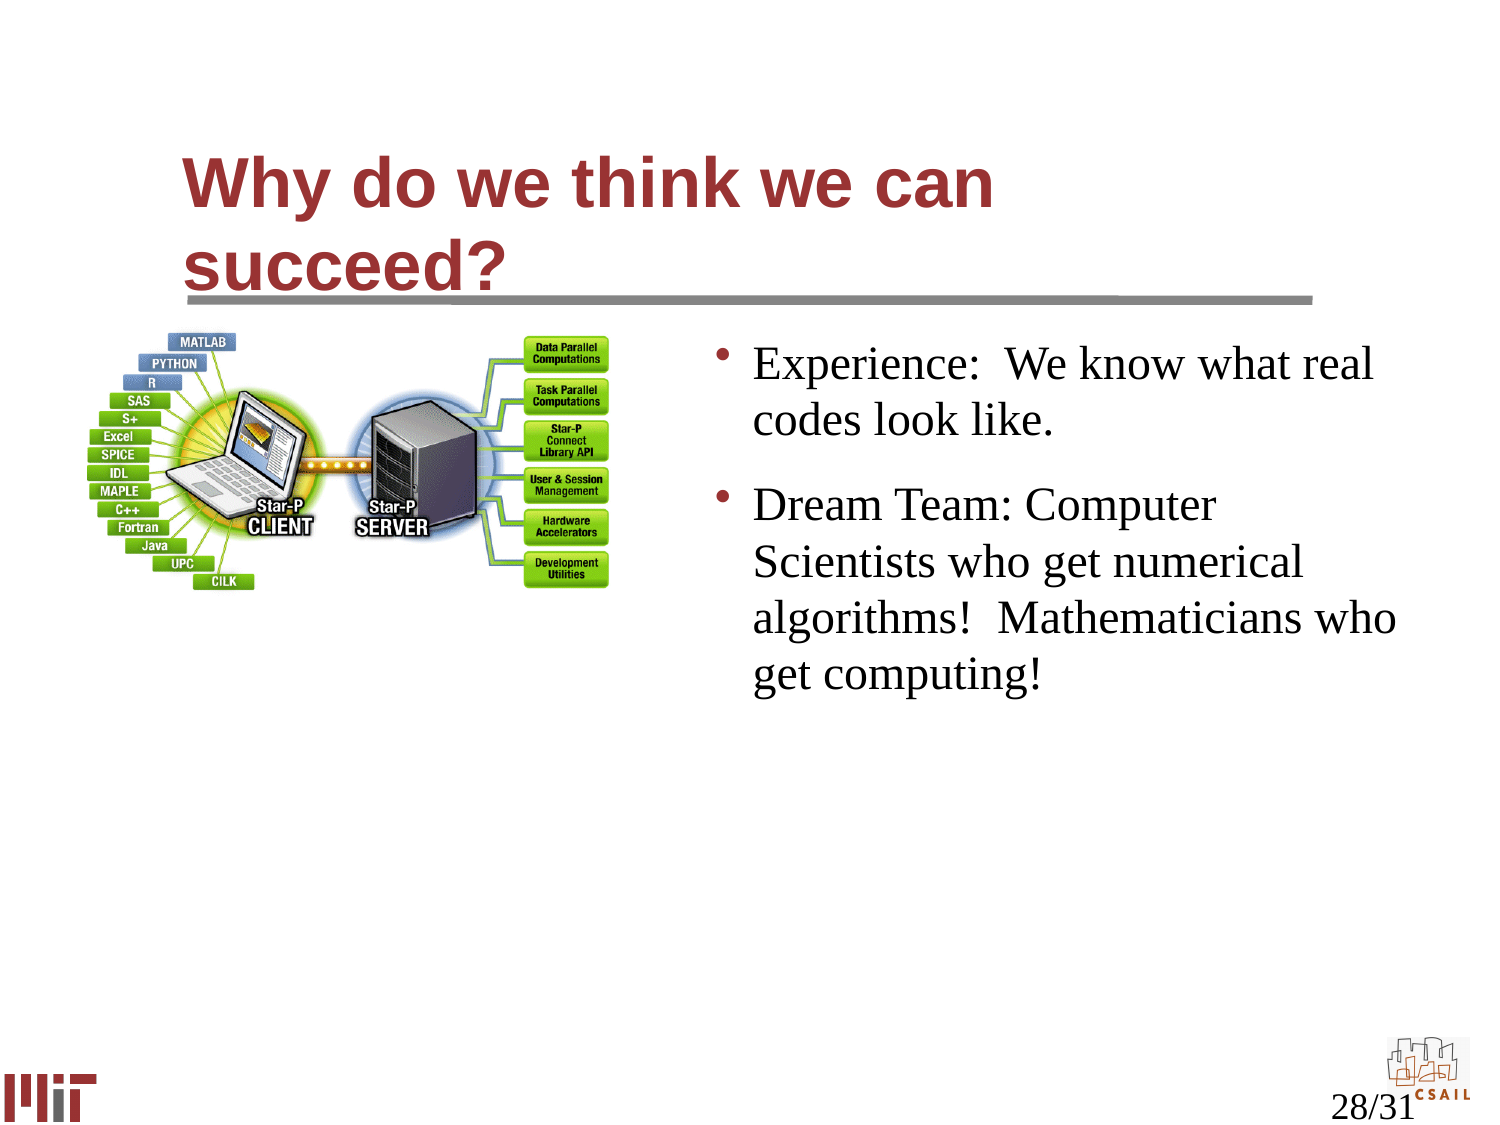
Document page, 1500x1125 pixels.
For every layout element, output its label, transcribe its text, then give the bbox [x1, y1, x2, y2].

slide_number 28/31 [1315, 1074, 1466, 1125]
picture [87, 324, 611, 601]
picture [1387, 1037, 1470, 1100]
picture [0, 1070, 100, 1125]
title Why do we think we can succeed? [167, 119, 1335, 324]
list Experience: We know what real codes look like. Dream Team: Computer Scientists who get numerical algorithms! Mathematicians who get computing! [699, 324, 1426, 601]
